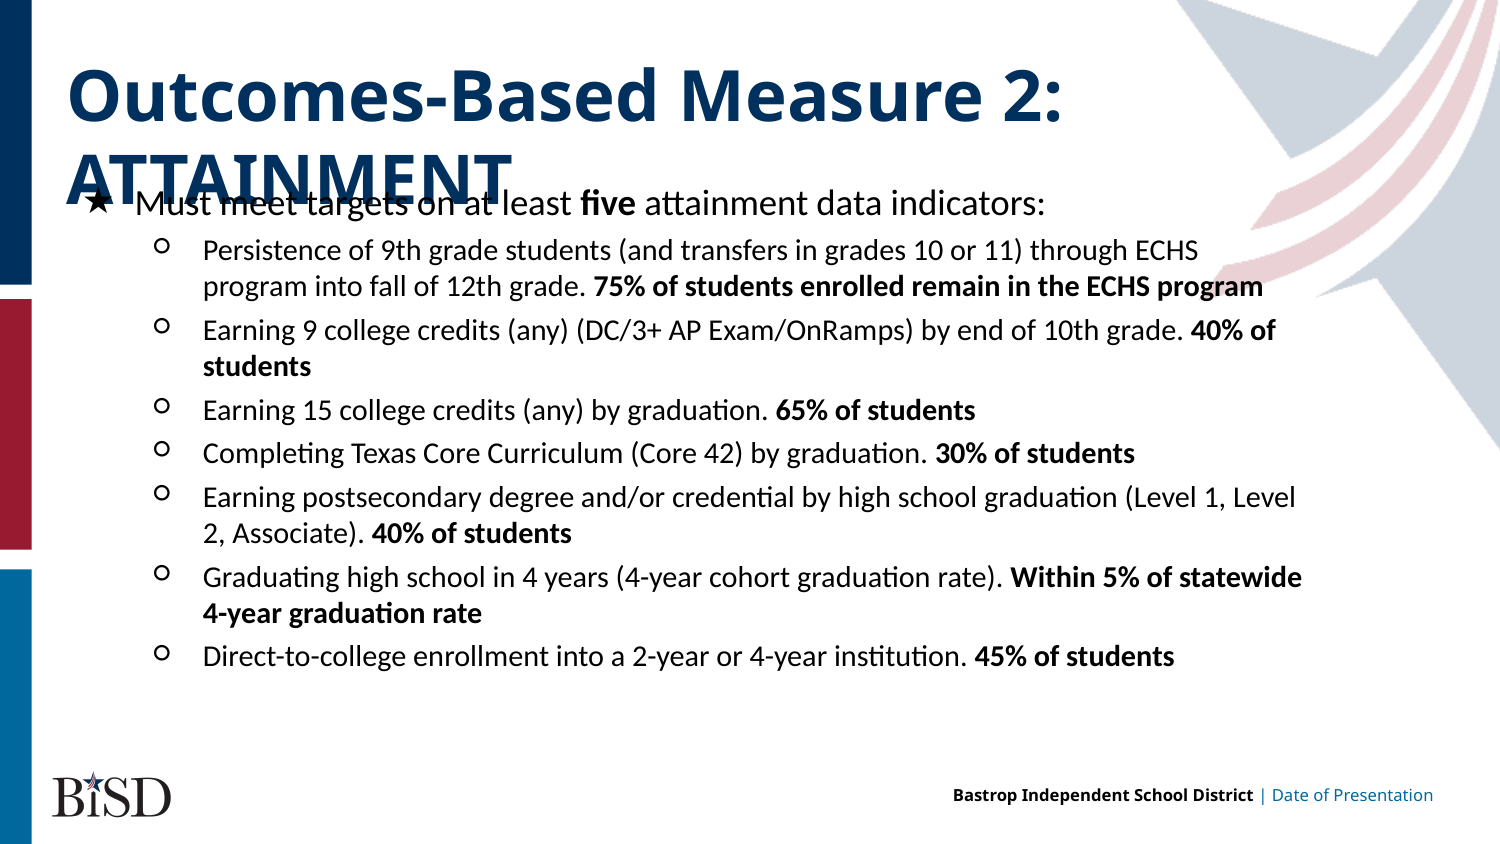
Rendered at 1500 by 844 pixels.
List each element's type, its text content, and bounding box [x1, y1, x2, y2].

title Outcomes-Based Measure 2: ATTAINMENT [51, 35, 1449, 130]
picture [51, 769, 172, 821]
text_box Bastrop Independent School District | Date of Presentation [809, 775, 1449, 816]
list Must meet targets on at least five attainment data indicators: Persistence of 9th grade students (and transfers in grades 10 or 11) through ECHS program into fall of 12th grade. 75% of students enrolled remain in the ECHS program Earning 9 college credits (any) (DC/3+ AP Exam/OnRamps) by end of 10th grade. 40% of students Earning 15 college credits (any) by graduation. 65% of students Completing Texas Core Curriculum (Core 42) by graduation. 30% of students Earning postsecondary degree and/or credential by high school graduation (Level 1, Level 2, Associate). 40% of students Graduating high school in 4 years (4-year cohort graduation rate). Within 5% of statewide 4-year graduation rate Direct-to-college enrollment into a 2-year or 4-year institution. 45% of students [51, 164, 1319, 725]
